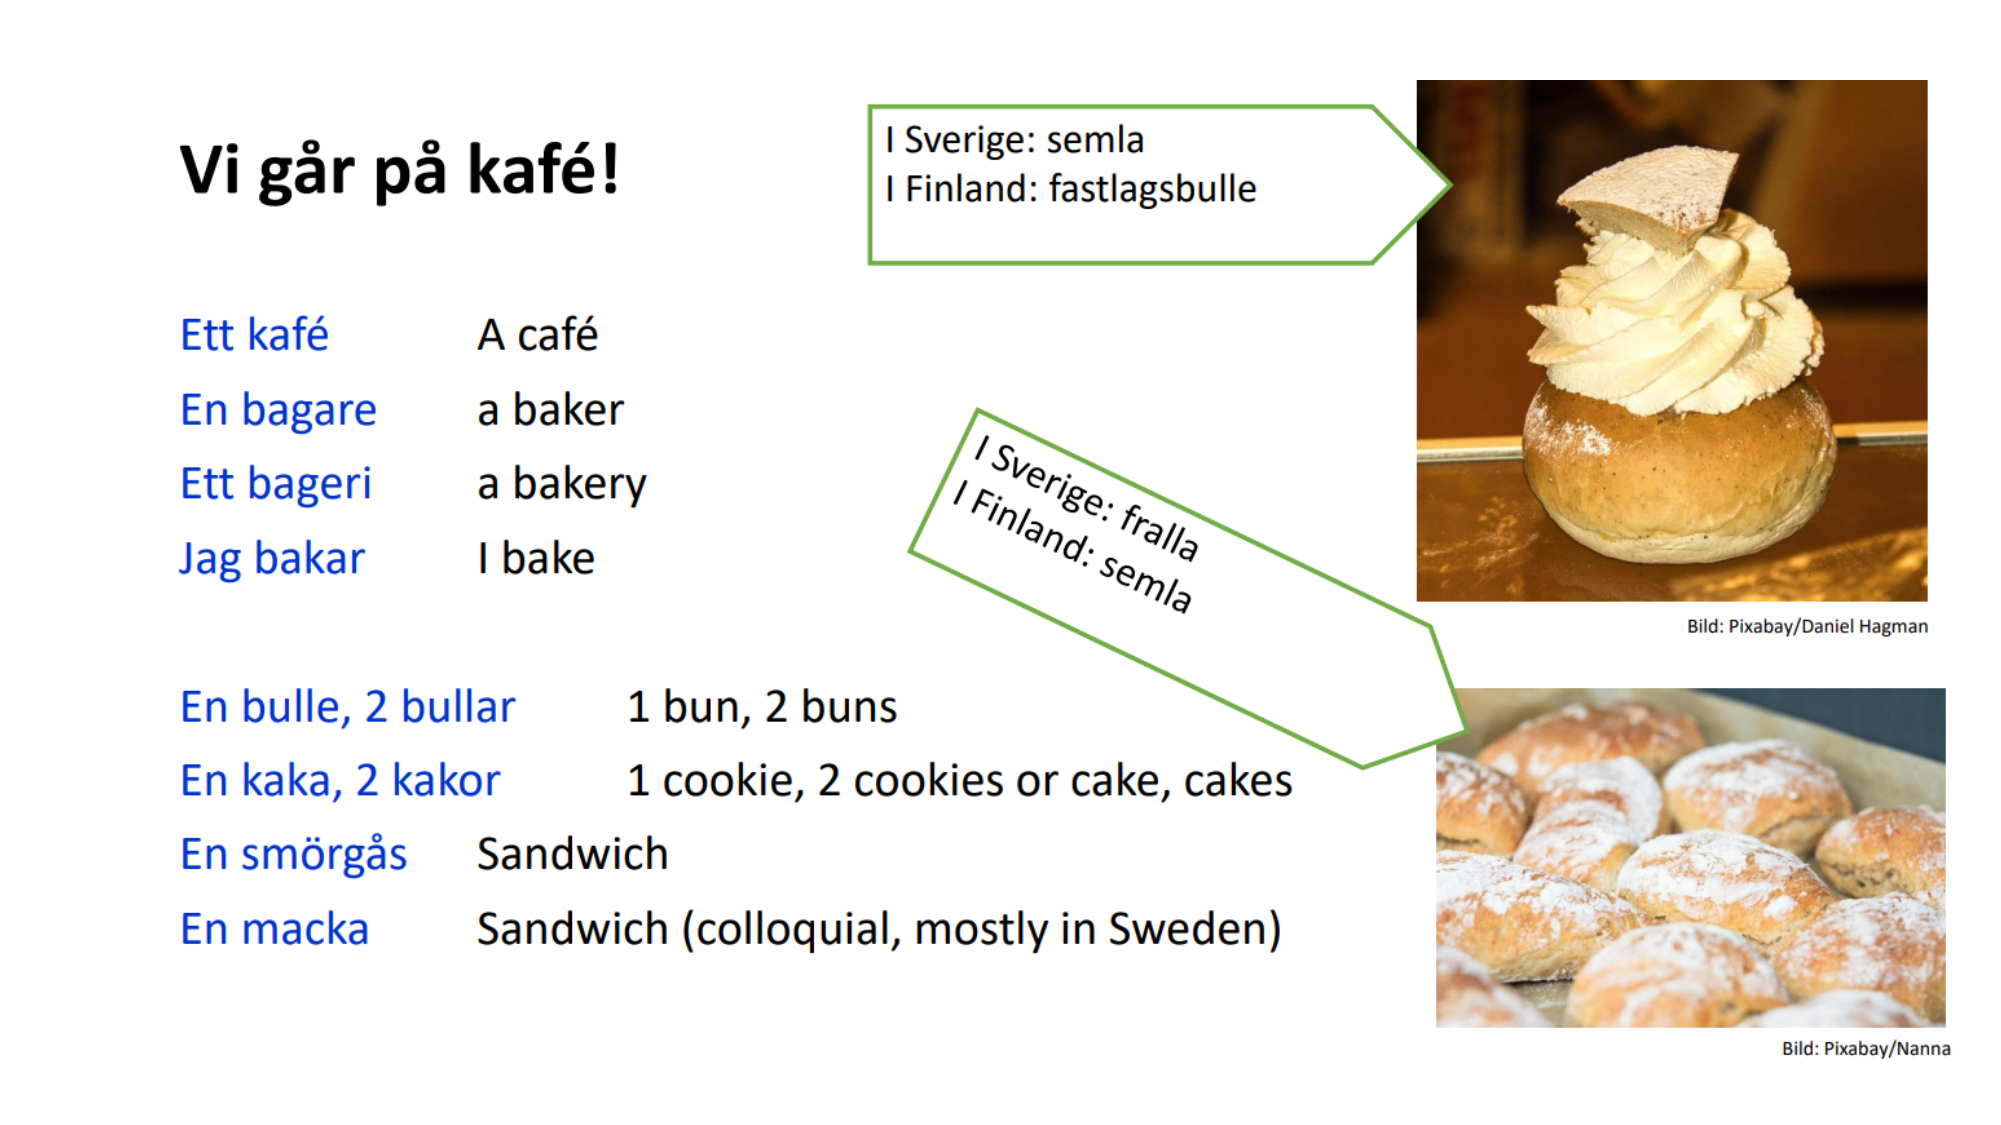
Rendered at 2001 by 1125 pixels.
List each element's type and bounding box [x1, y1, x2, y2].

picture [64, 80, 1977, 1068]
